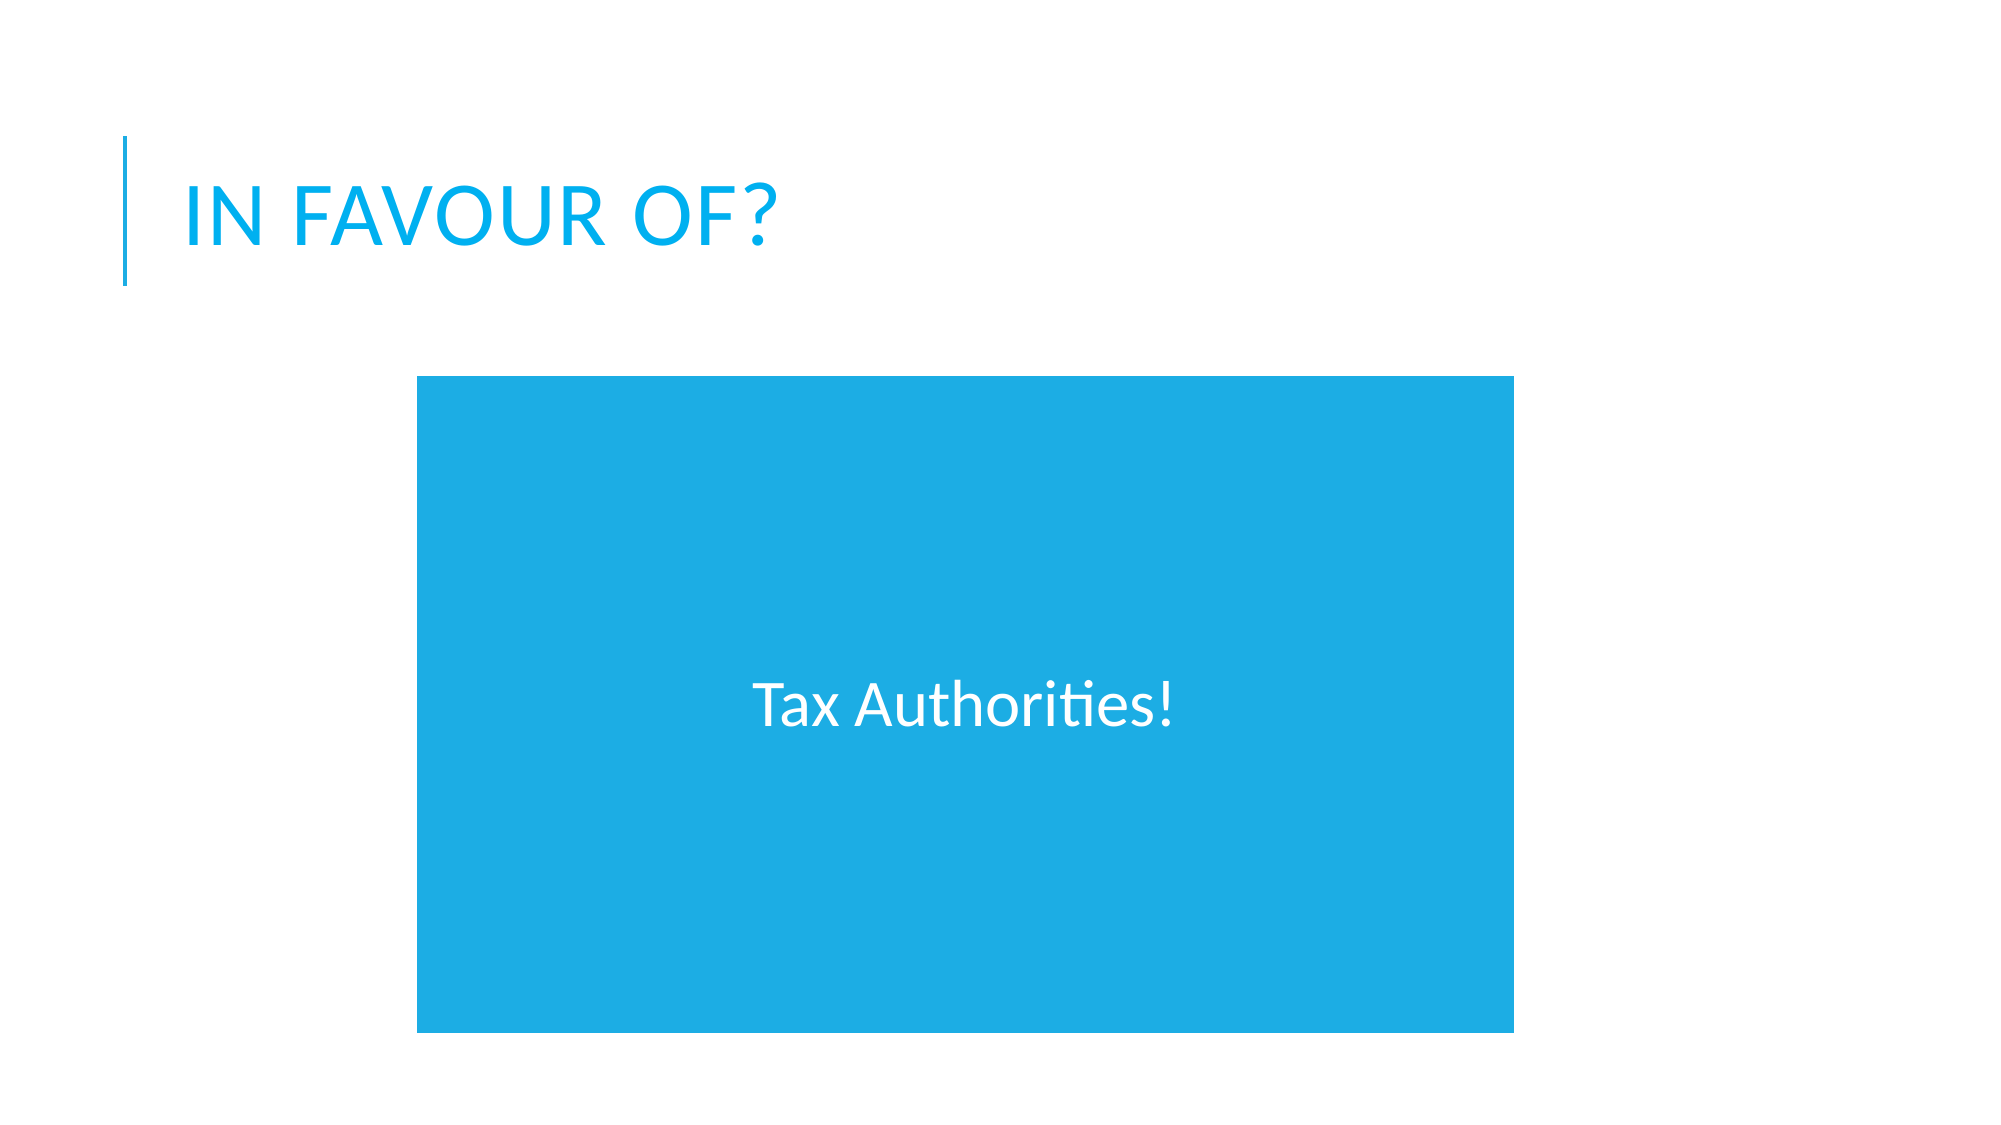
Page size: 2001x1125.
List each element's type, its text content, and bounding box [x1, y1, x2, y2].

title In favour of? [168, 96, 1763, 342]
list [167, 374, 1763, 1036]
